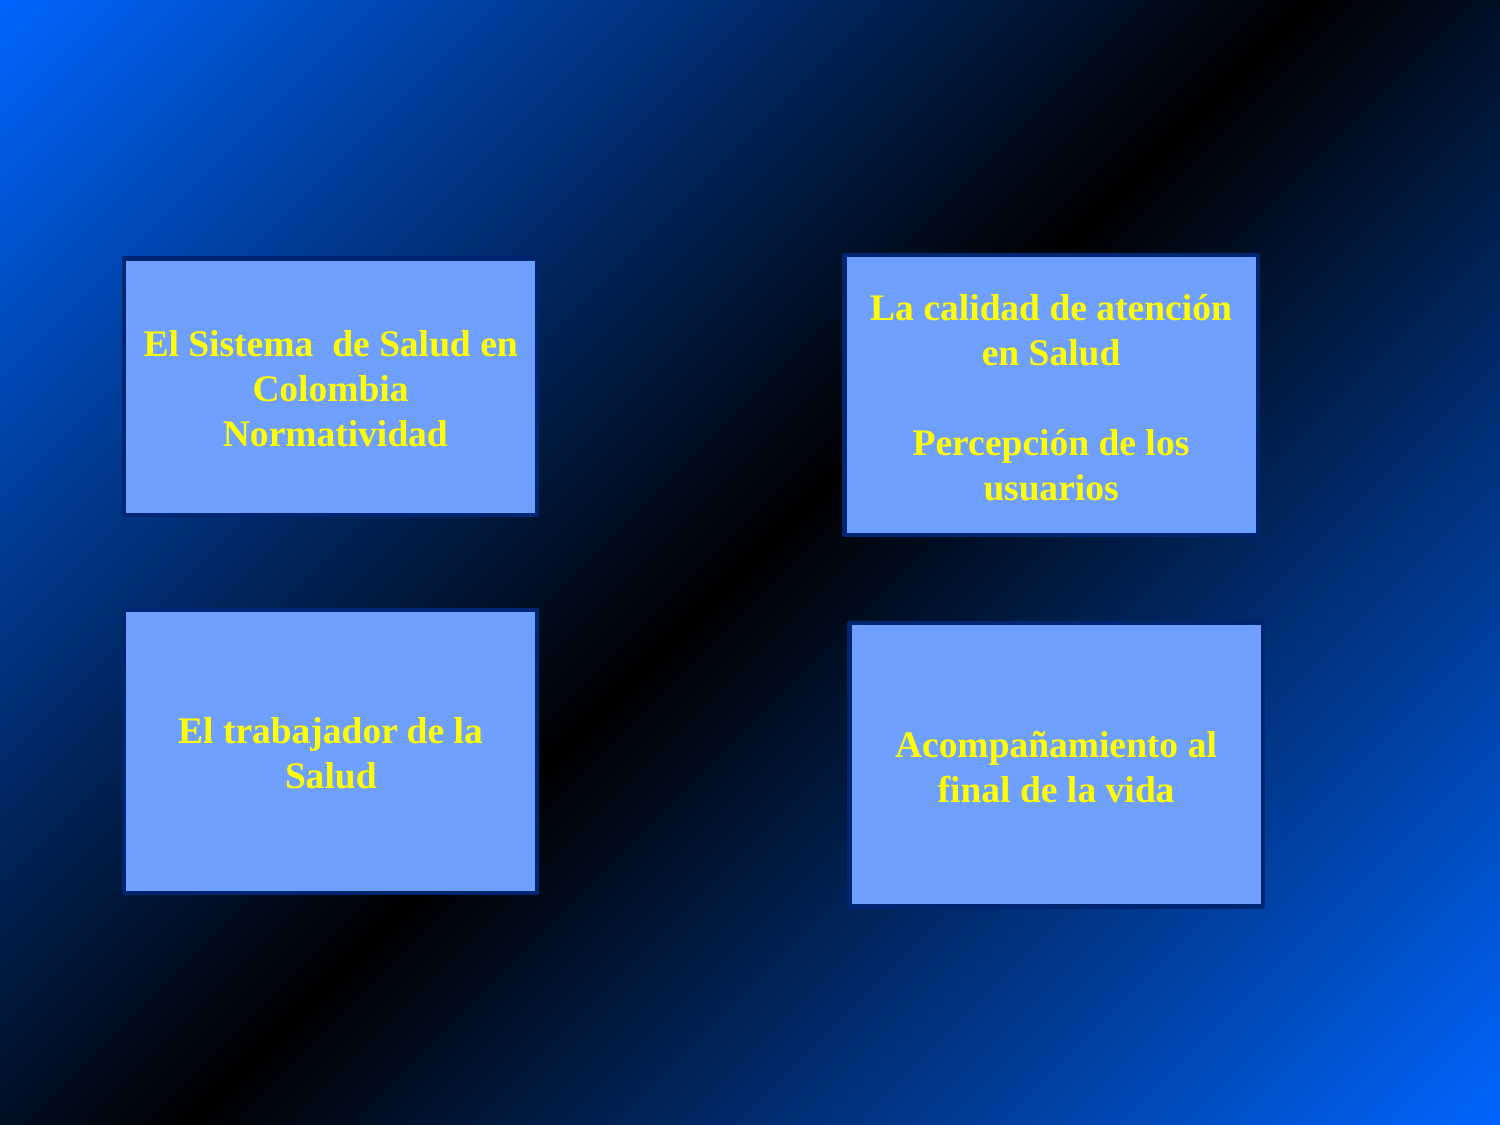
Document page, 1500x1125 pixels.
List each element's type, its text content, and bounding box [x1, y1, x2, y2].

text_box El trabajador de la Salud [122, 608, 539, 895]
text_box El Sistema de Salud en Colombia Normatividad [122, 256, 539, 517]
text_box La calidad de atención en Salud Percepción de los usuarios [842, 253, 1260, 537]
text_box Acompañamiento al final de la vida [847, 621, 1265, 909]
